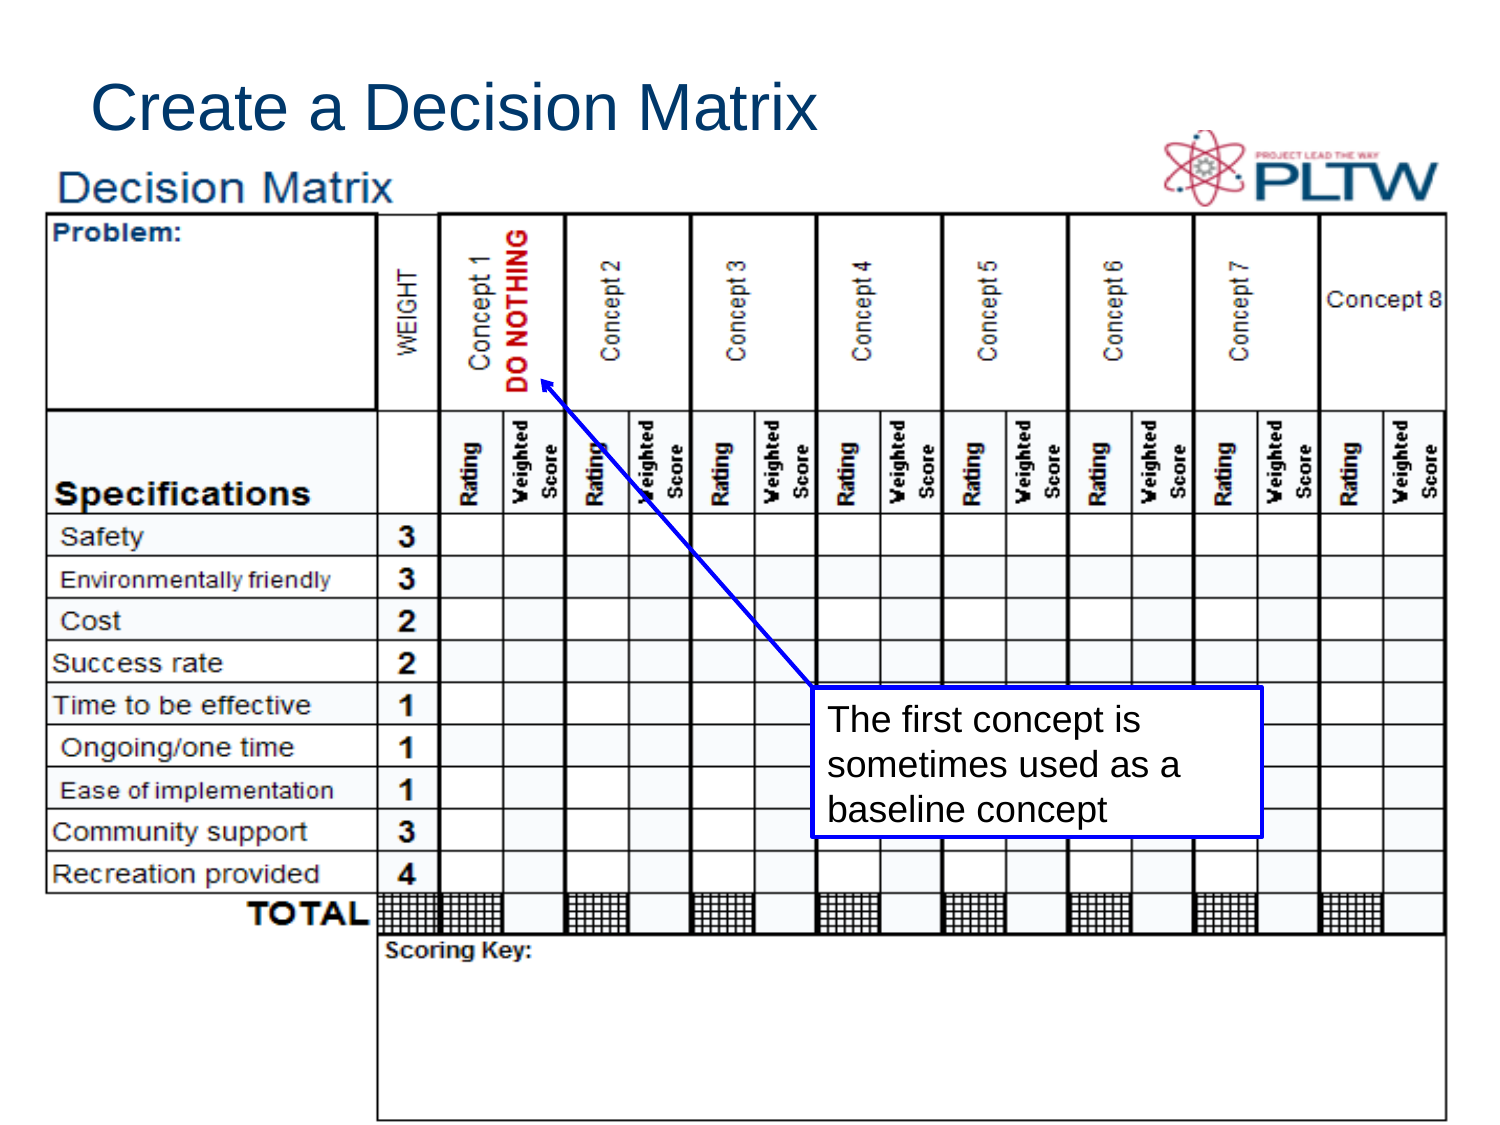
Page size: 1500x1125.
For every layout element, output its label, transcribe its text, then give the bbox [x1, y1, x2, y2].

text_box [521, 396, 832, 670]
title Create a Decision Matrix [74, 44, 1426, 129]
picture [25, 130, 1455, 1125]
